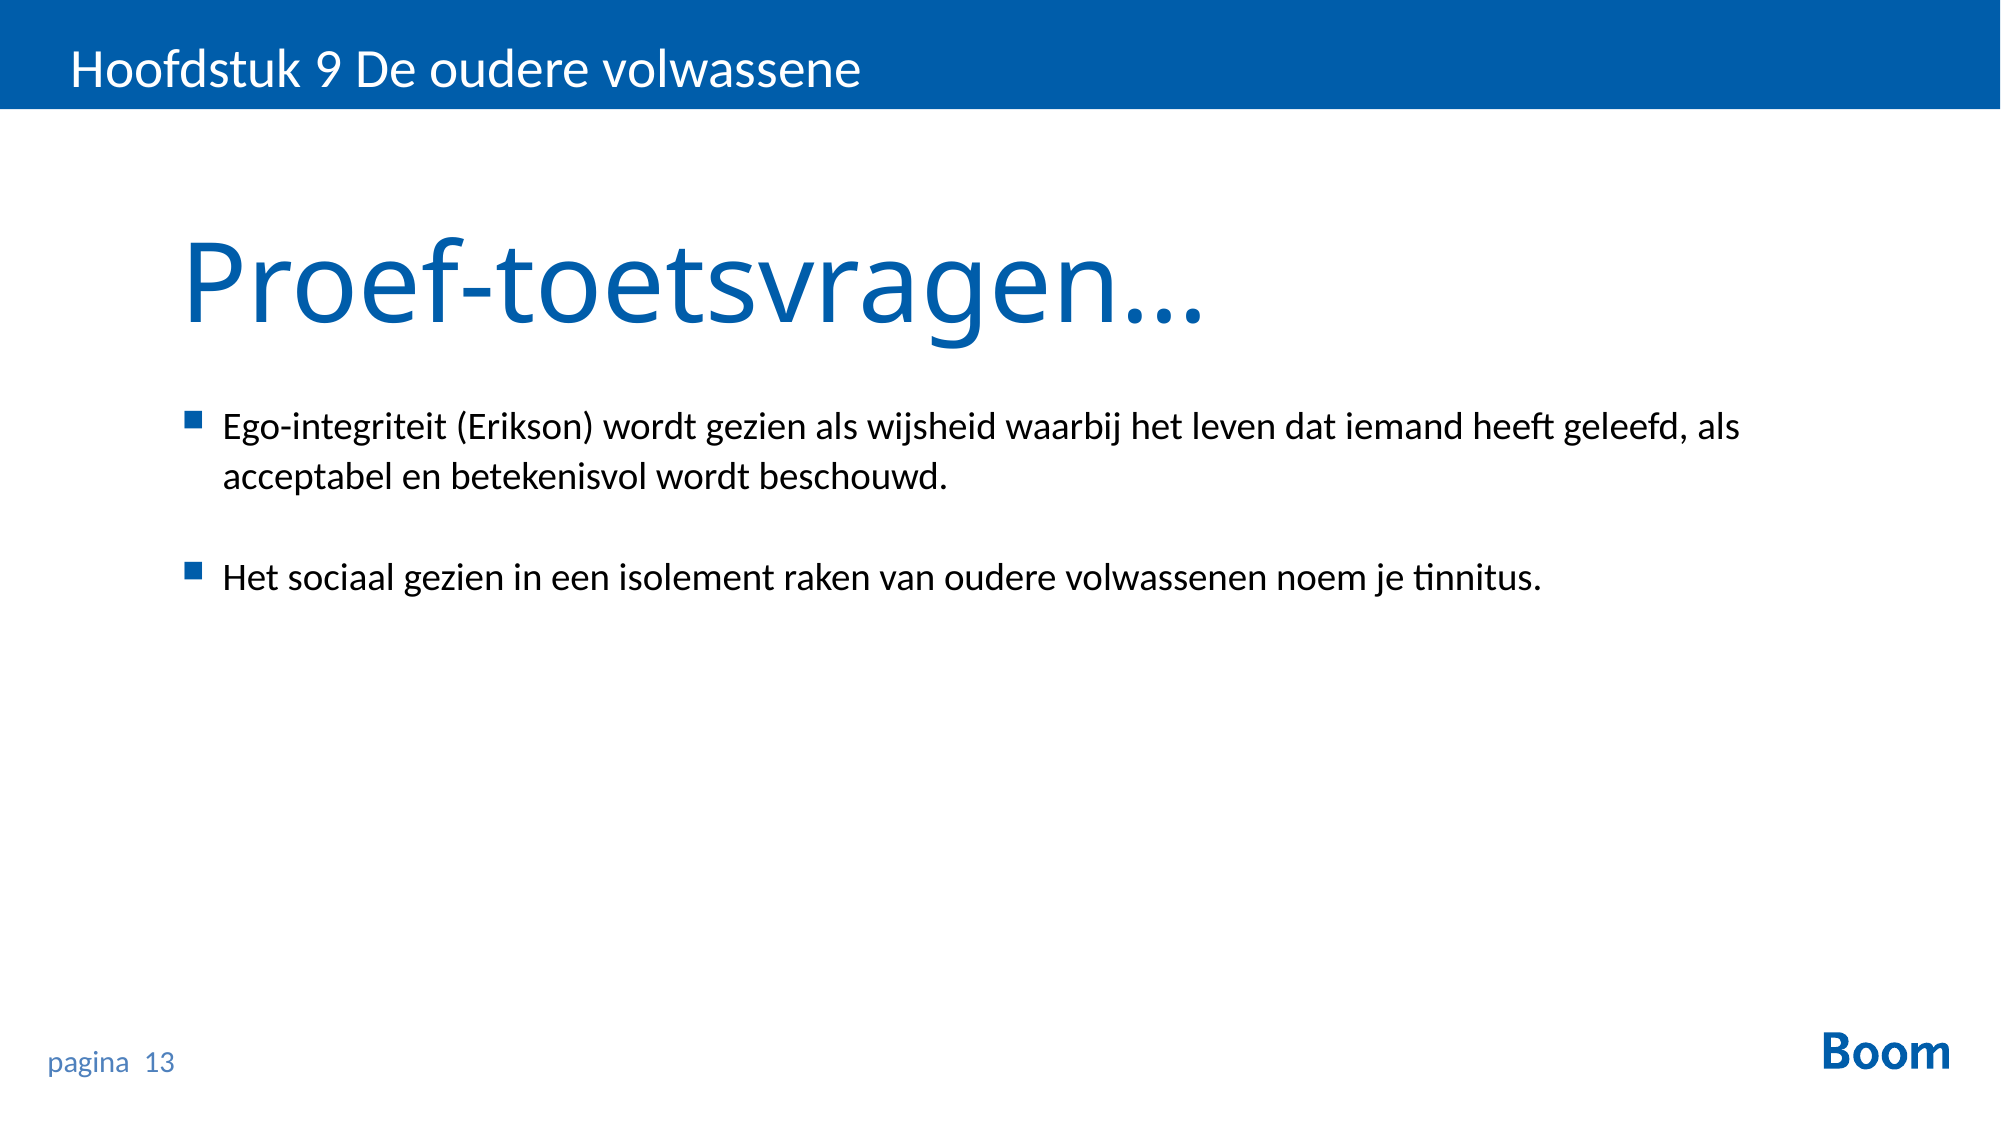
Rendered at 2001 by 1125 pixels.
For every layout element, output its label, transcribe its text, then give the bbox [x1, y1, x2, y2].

list Proef-toetsvragen… [180, 200, 1882, 327]
list Hoofdstuk 9 De oudere volwassene [70, 26, 941, 106]
list Ego-integriteit (Erikson) wordt gezien als wijsheid waarbij het leven dat iemand heeft geleefd, als acceptabel en betekenisvol wordt beschouwd. Het sociaal gezien in een isolement raken van oudere volwassenen noem je tinnitus. [181, 397, 1883, 972]
